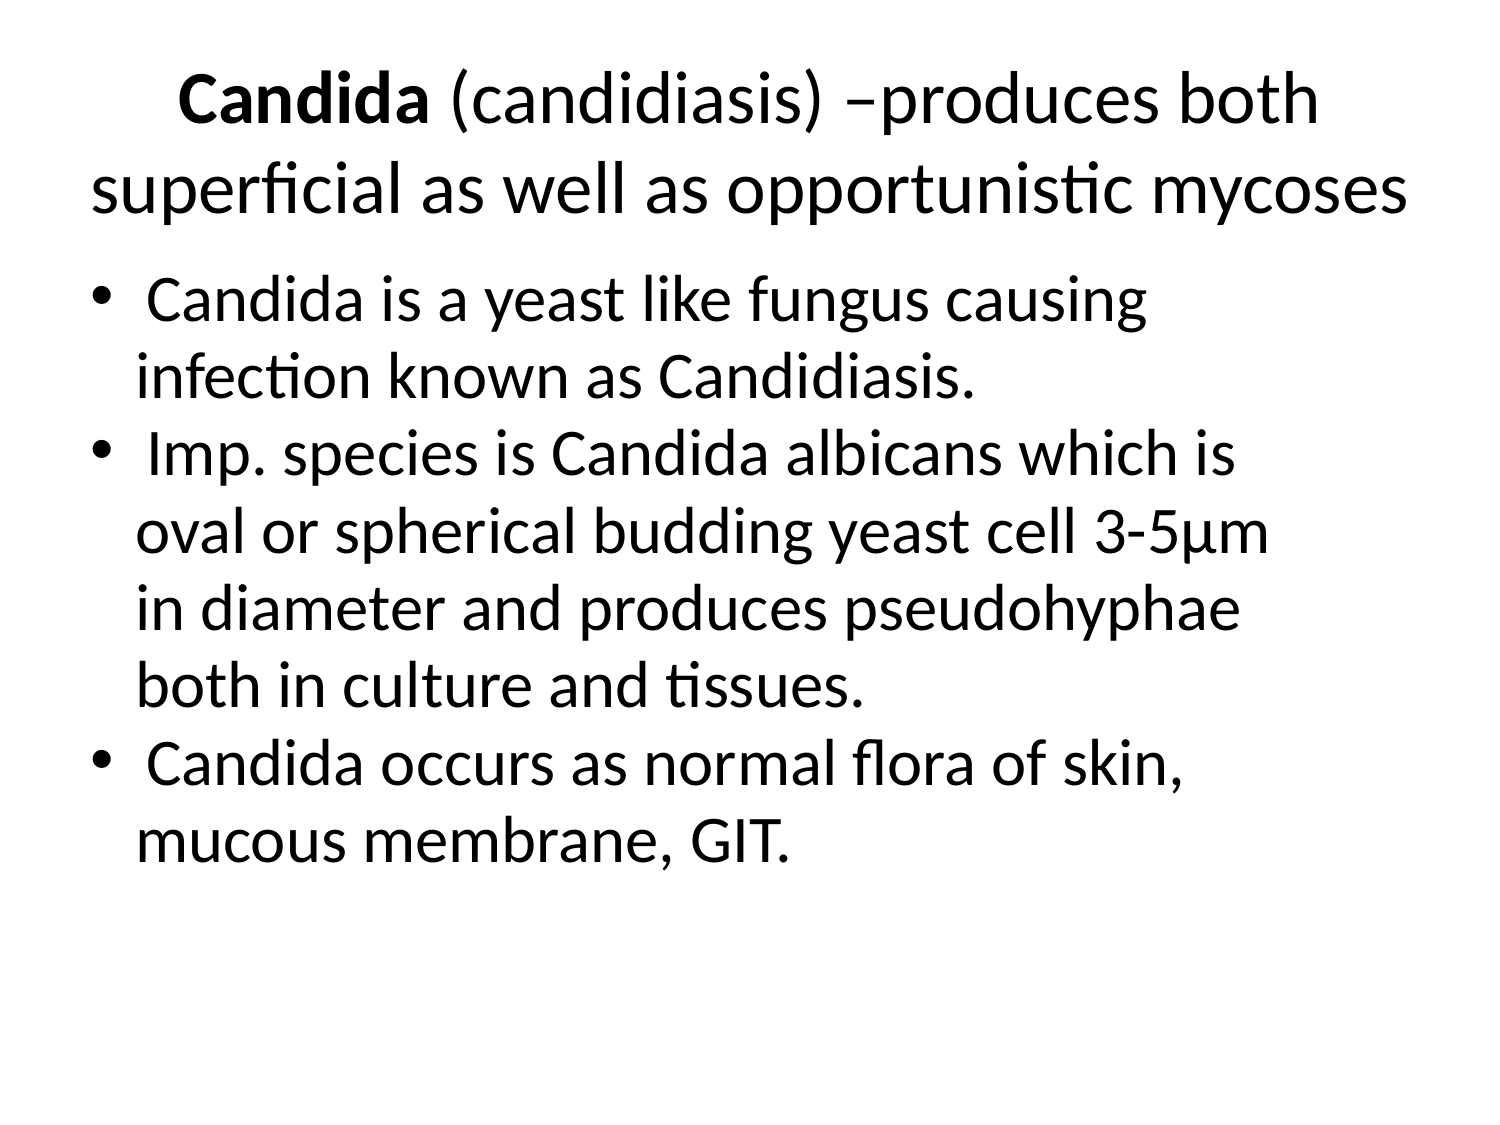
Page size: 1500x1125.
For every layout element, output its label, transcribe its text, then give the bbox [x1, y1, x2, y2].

list Candida is a yeast like fungus causing infection known as Candidiasis. Imp. species is Candida albicans which is oval or spherical budding yeast cell 3-5µm in diameter and produces pseudohyphae both in culture and tissues. Candida occurs as normal flora of skin, mucous membrane, GIT. [75, 262, 1425, 1005]
title Candida (candidiasis) –produces both superficial as well as opportunistic mycoses [75, 45, 1425, 233]
